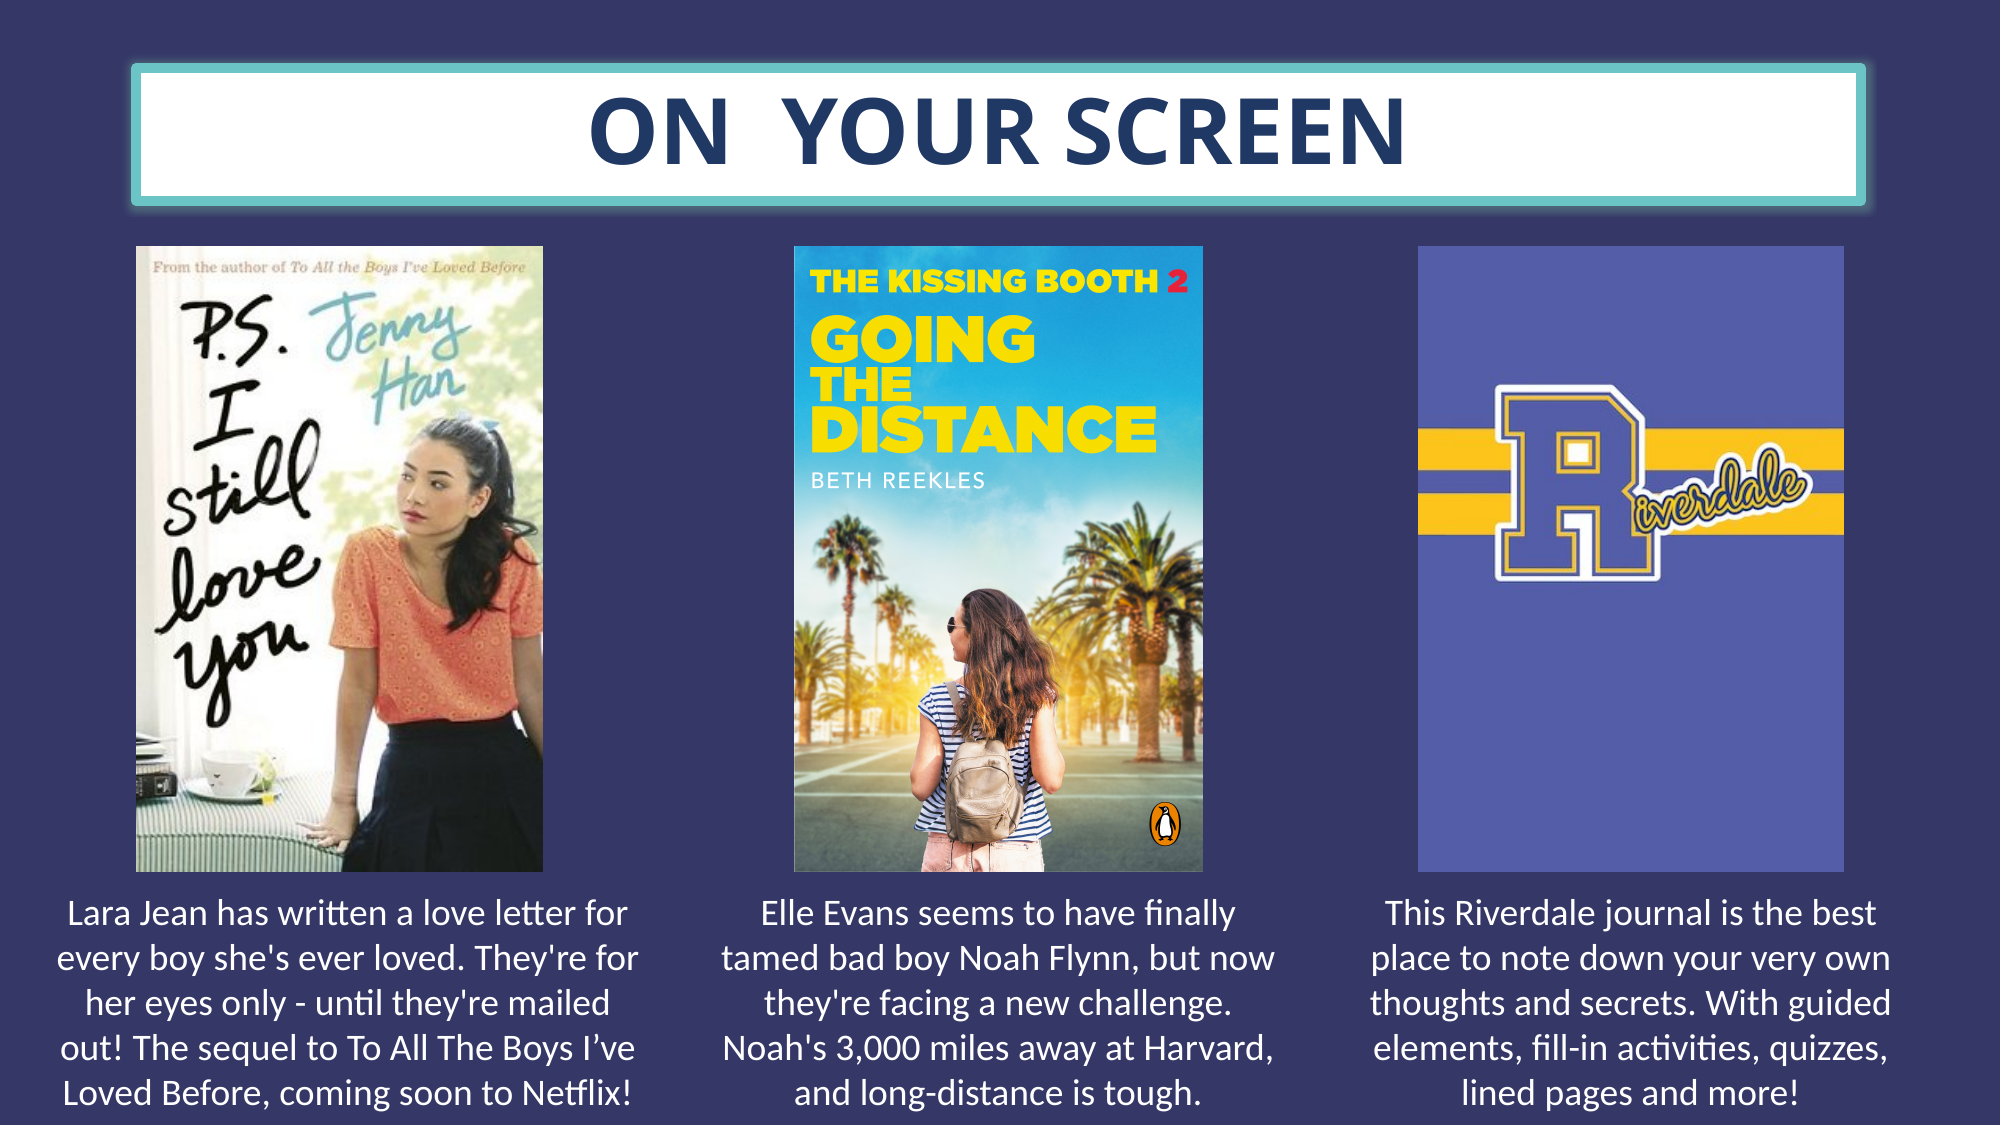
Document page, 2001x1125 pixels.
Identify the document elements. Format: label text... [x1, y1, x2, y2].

text_box Lara Jean has written a love letter for every boy she's ever loved. They're for her eyes only - until they're mailed out! The sequel to To All The Boys I’ve Loved Before, coming soon to Netflix! [34, 880, 663, 1121]
text_box Elle Evans seems to have finally tamed bad boy Noah Flynn, but now they're facing a new challenge. Noah's 3,000 miles away at Harvard, and long-distance is tough. [701, 880, 1296, 1121]
picture [794, 246, 1203, 872]
text_box ON YOUR SCREEN [136, 68, 1862, 201]
picture [1418, 246, 1844, 872]
text_box This Riverdale journal is the best place to note down your very own thoughts and secrets. With guided elements, fill-in activities, quizzes, lined pages and more! [1335, 880, 1928, 1121]
picture [136, 246, 543, 872]
